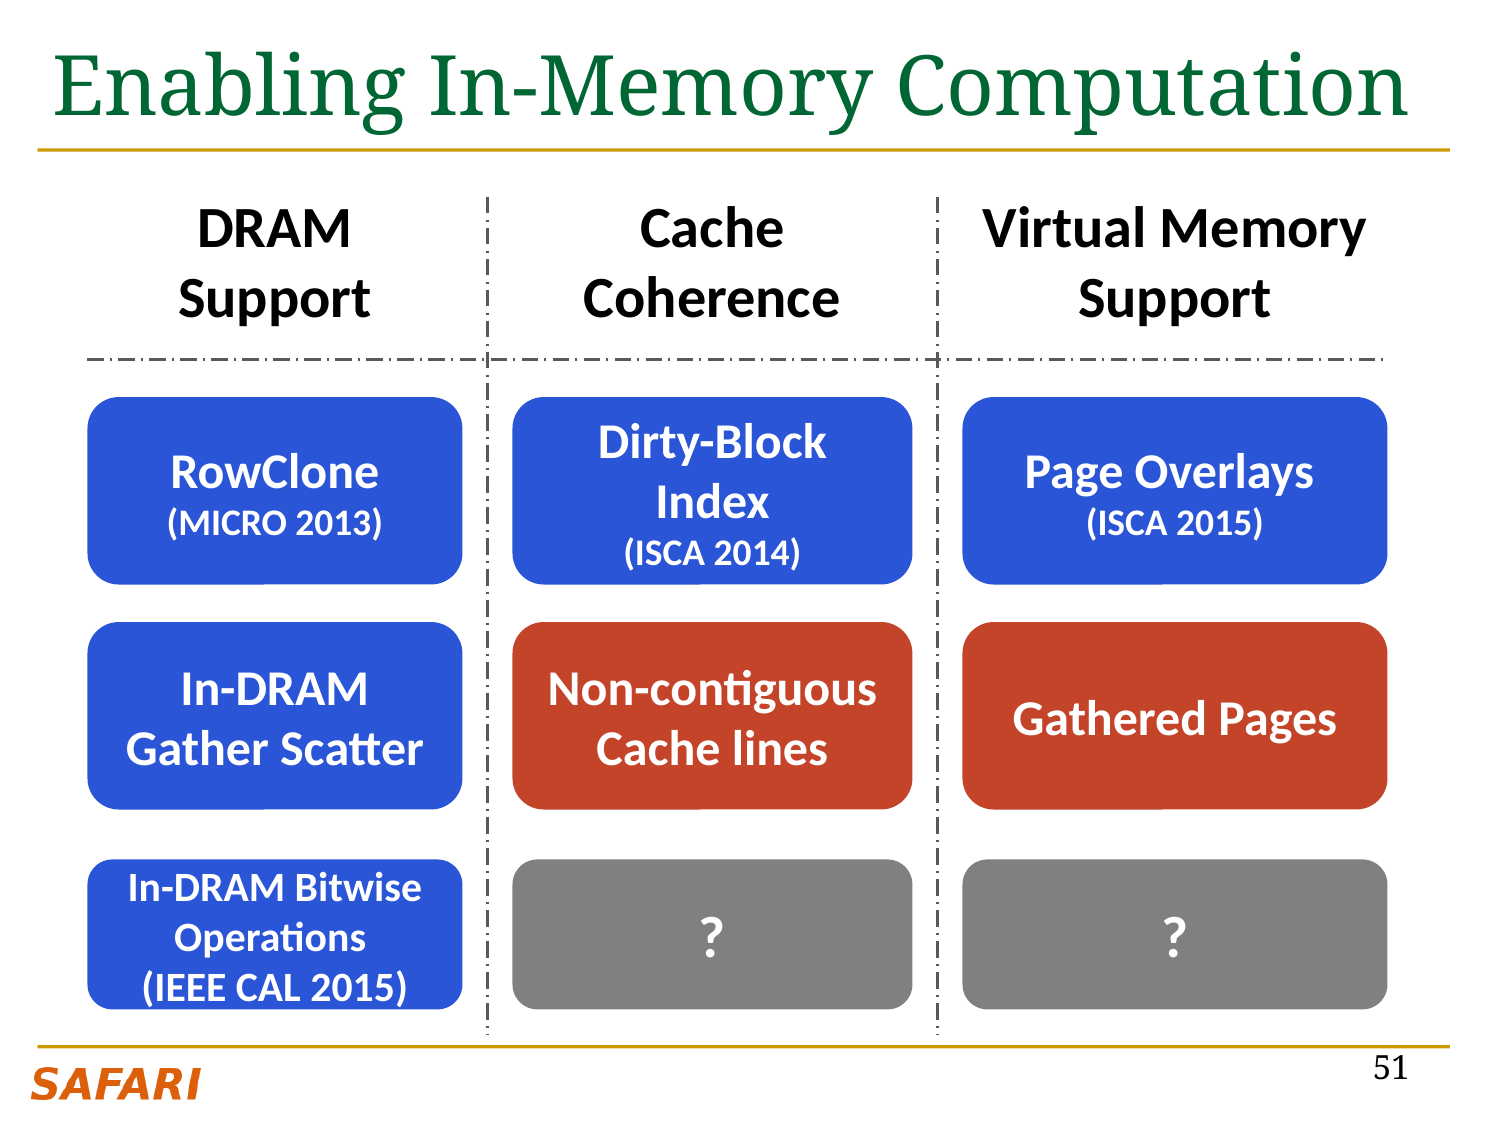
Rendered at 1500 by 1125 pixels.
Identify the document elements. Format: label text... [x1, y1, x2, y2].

text_box Page Overlays (ISCA 2015) [962, 397, 1388, 585]
text_box DRAM Support [87, 184, 463, 335]
text_box ? [962, 859, 1388, 1010]
text_box Gathered Pages [962, 622, 1388, 810]
picture [29, 1058, 207, 1110]
text_box RowClone (MICRO 2013) [87, 397, 463, 585]
text_box Dirty-Block Index (ISCA 2014) [512, 397, 913, 585]
text_box In-DRAM Bitwise Operations (IEEE CAL 2015) [87, 859, 463, 1010]
text_box In-DRAM Gather Scatter [87, 622, 463, 810]
text_box Cache Coherence [512, 184, 913, 335]
text_box ? [512, 859, 913, 1010]
text_box Non-contiguous Cache lines [512, 622, 913, 810]
slide_number 51 [1074, 1023, 1426, 1100]
title Enabling In-Memory Computation [37, 24, 1451, 201]
text_box Virtual Memory Support [939, 184, 1413, 335]
